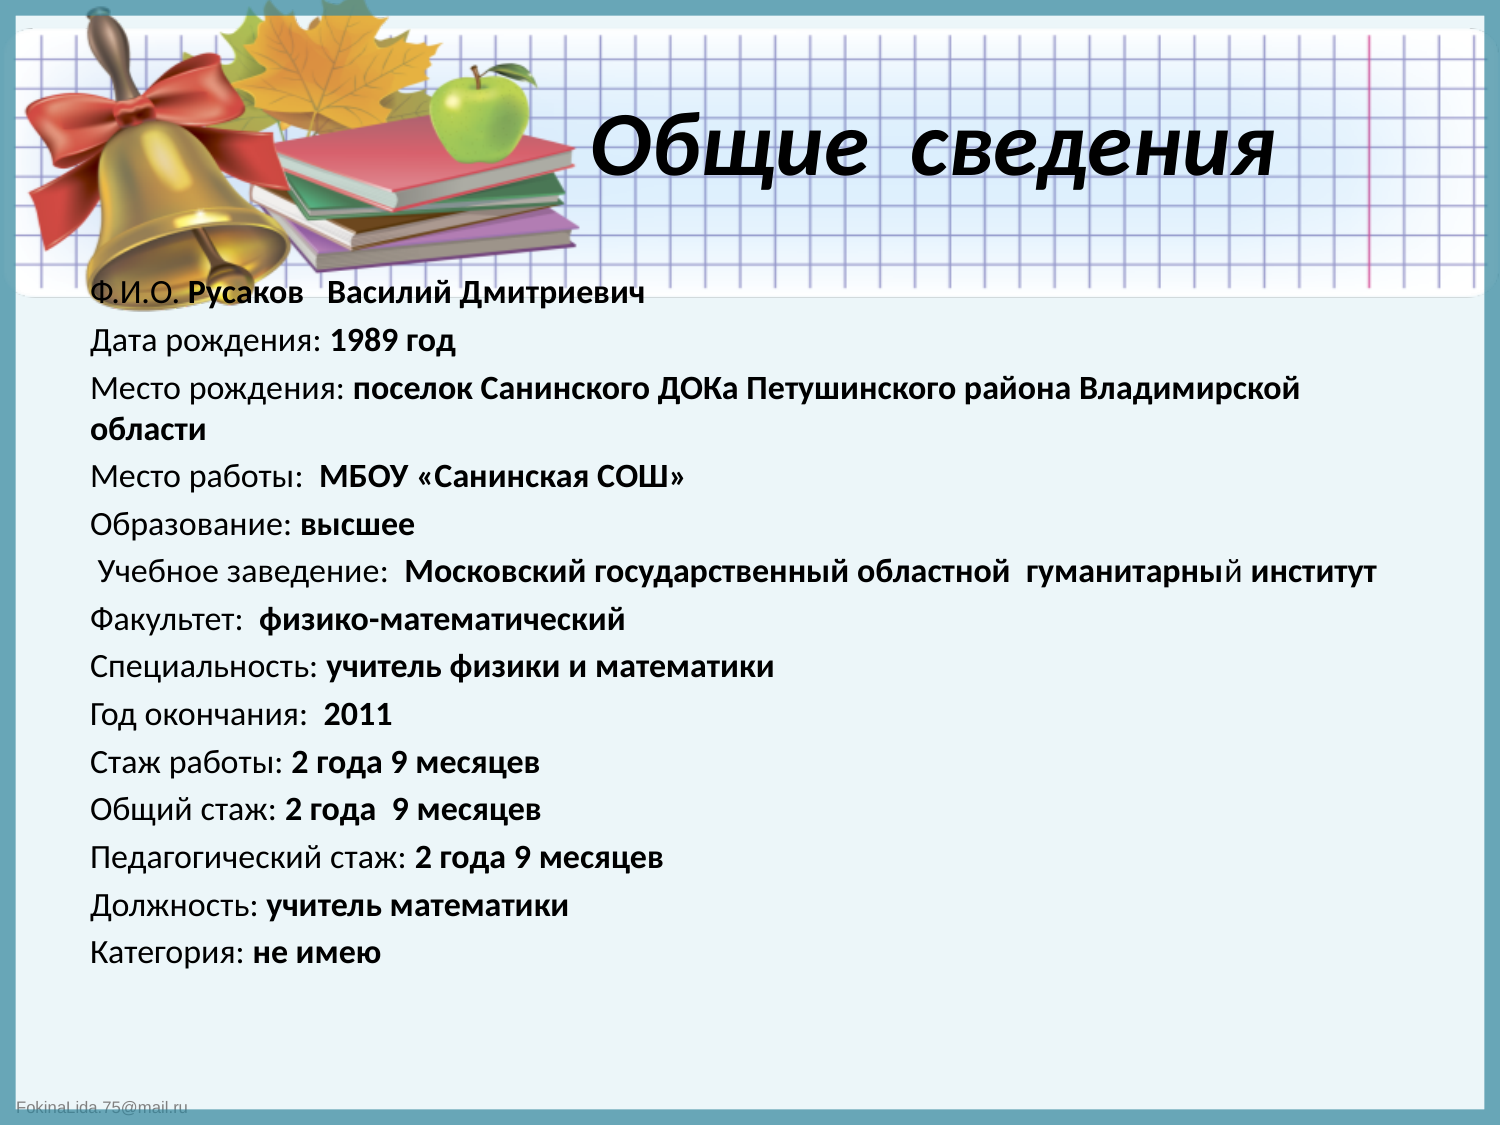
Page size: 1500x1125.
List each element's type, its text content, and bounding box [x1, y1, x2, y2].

picture [16, 16, 1484, 315]
list Ф.И.О. Русаков Василий Дмитриевич Дата рождения: 1989 год Место рождения: поселок Санинского ДОКа Петушинского района Владимирской области Место работы: МБОУ «Санинская СОШ» Образование: высшее Учебное заведение: Московский государственный областной гуманитарный институт Факультет: физико-математический Специальность: учитель физики и математики Год окончания: 2011 Стаж работы: 2 года 9 месяцев Общий стаж: 2 года 9 месяцев Педагогический стаж: 2 года 9 месяцев Должность: учитель математики Категория: не имею [75, 262, 1425, 1005]
title Общие сведения [442, 45, 1425, 233]
